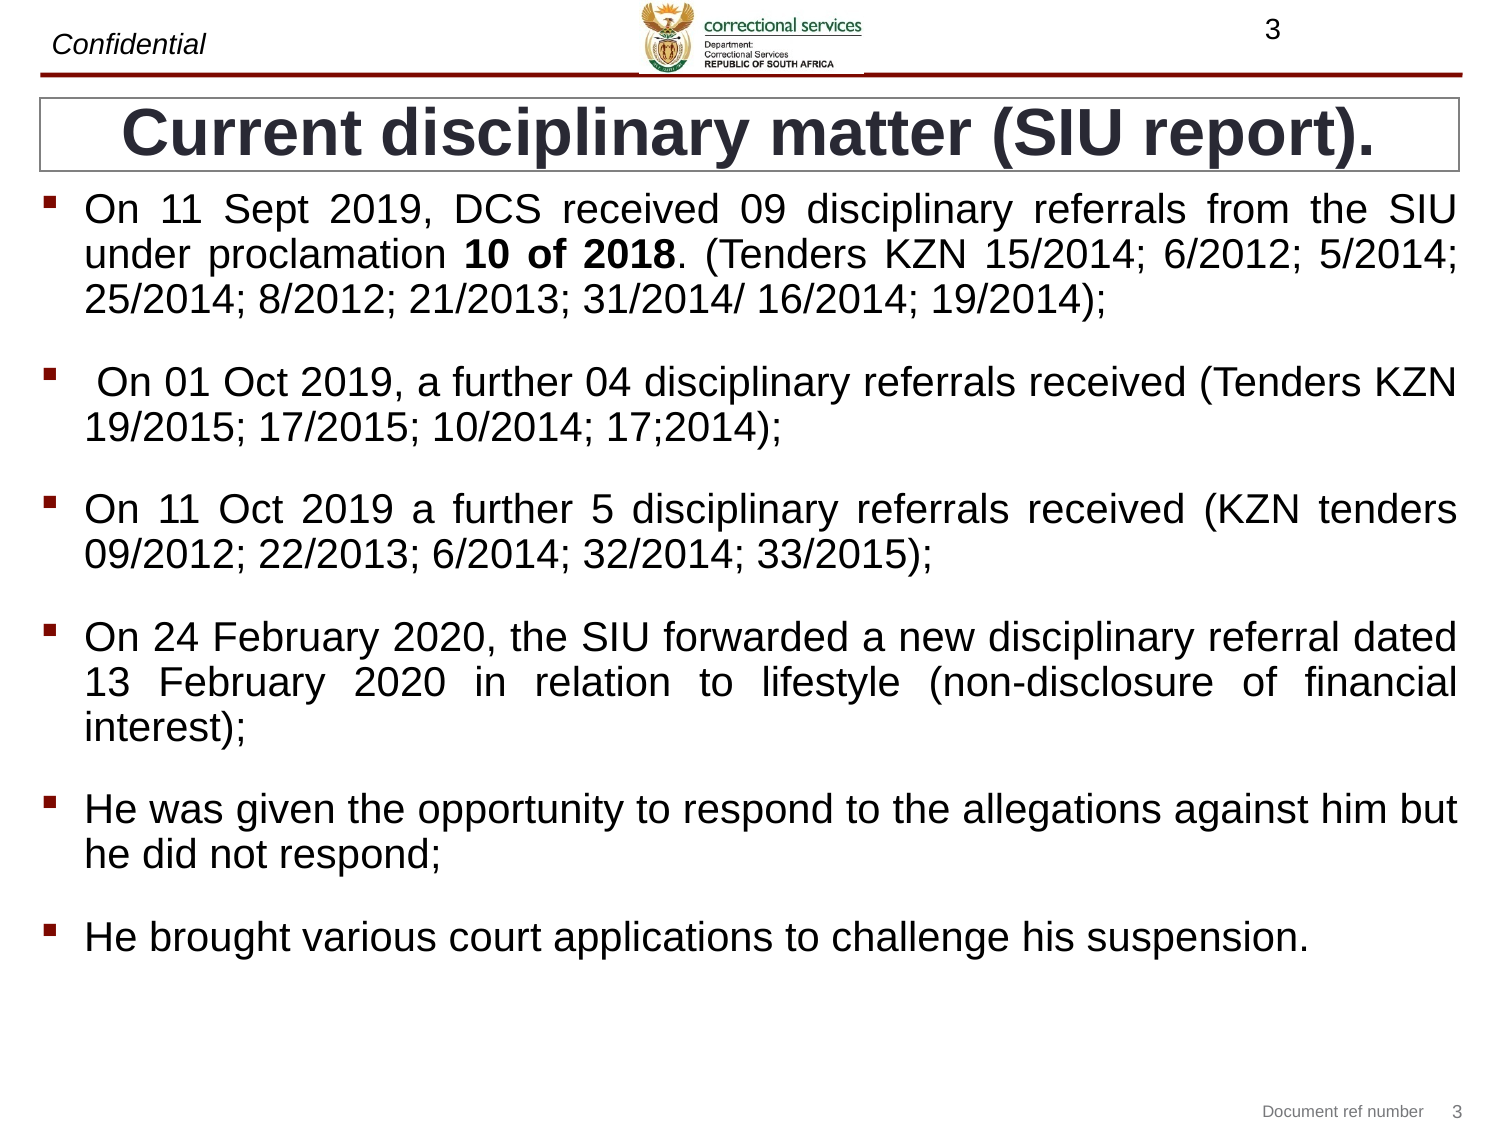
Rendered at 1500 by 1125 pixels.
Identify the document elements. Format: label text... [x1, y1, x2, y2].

slide_number 2 [1250, 3, 1425, 57]
title Current disciplinary matter (SIU report). [39, 97, 1460, 172]
picture [639, 0, 864, 74]
list On 11 Sept 2019, DCS received 09 disciplinary referrals from the SIU under proclamation 10 of 2018. (Tenders KZN 15/2014; 6/2012; 5/2014; 25/2014; 8/2012; 21/2013; 31/2014/ 16/2014; 19/2014); On 01 Oct 2019, a further 04 disciplinary referrals received (Tenders KZN 19/2015; 17/2015; 10/2014; 17;2014); On 11 Oct 2019 a further 5 disciplinary referrals received (KZN tenders 09/2012; 22/2013; 6/2014; 32/2014; 33/2015); On 24 February 2020, the SIU forwarded a new disciplinary referral dated 13 February 2020 in relation to lifestyle (non-disclosure of financial interest); He was given the opportunity to respond to the allegations against him but he did not respond; He brought various court applications to challenge his suspension. [39, 186, 1460, 1088]
